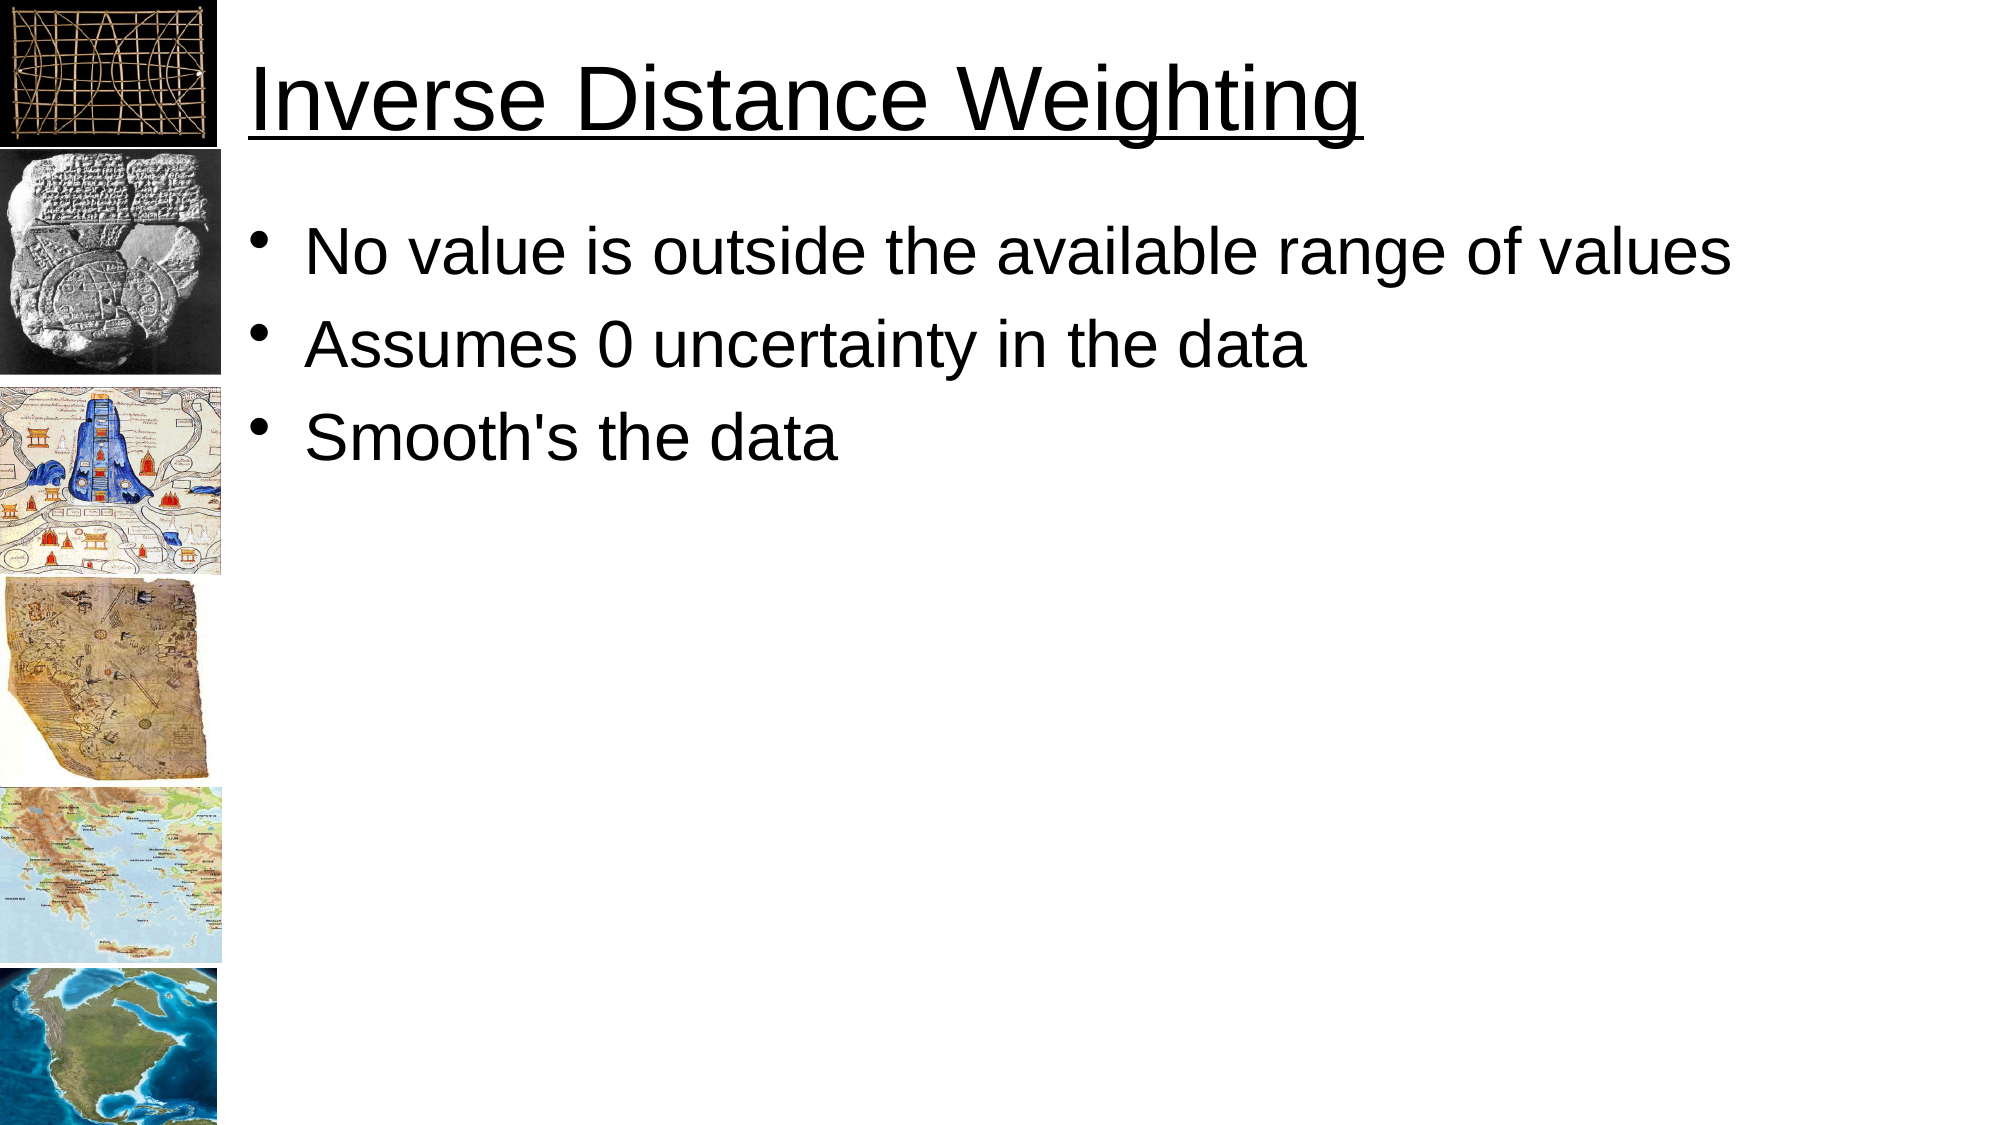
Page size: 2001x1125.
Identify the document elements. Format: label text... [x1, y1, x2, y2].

list No value is outside the available range of values Assumes 0 uncertainty in the data Smooth's the data [233, 200, 1967, 1013]
title Inverse Distance Weighting [233, 0, 1967, 188]
picture [0, 968, 217, 1125]
picture [0, 149, 221, 375]
picture [0, 387, 222, 963]
picture [0, 0, 217, 147]
